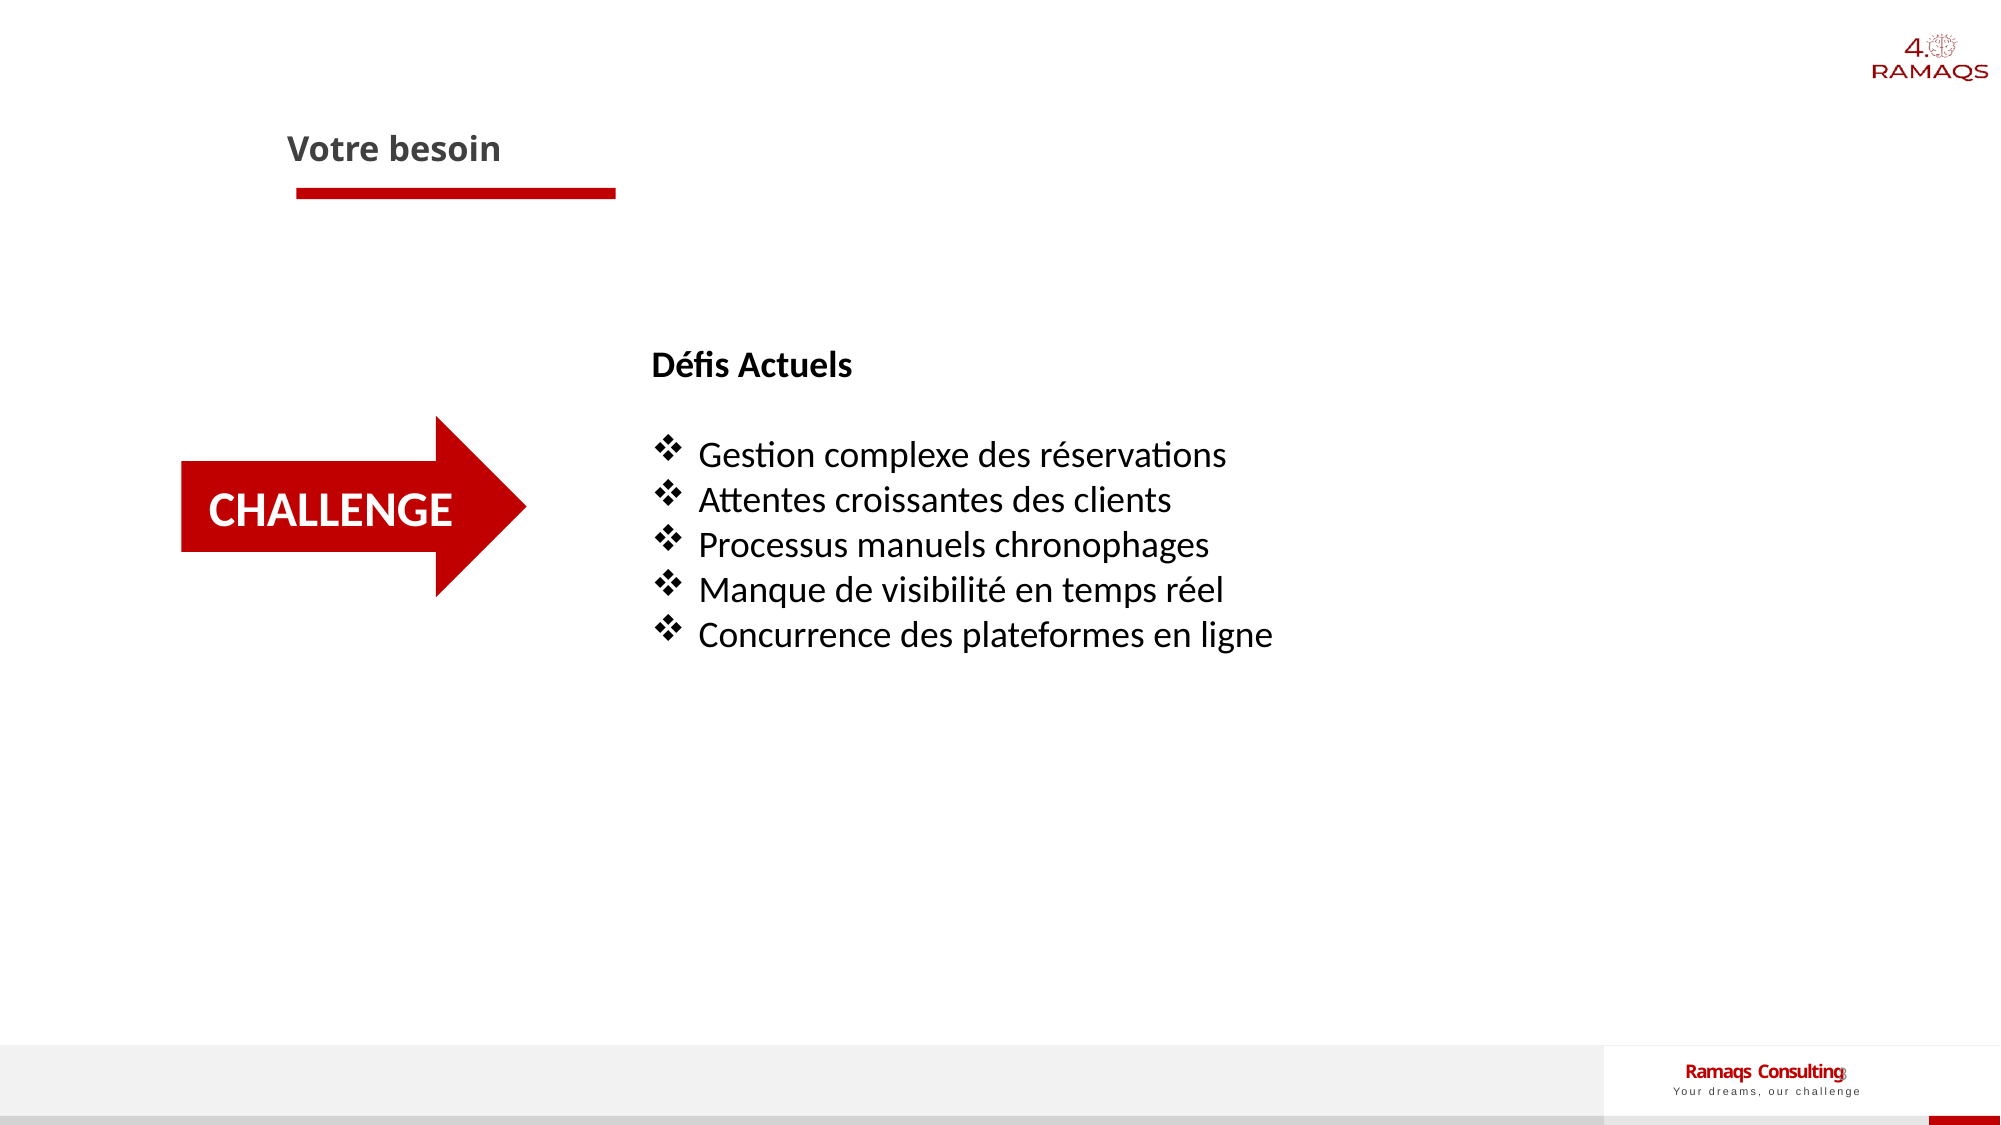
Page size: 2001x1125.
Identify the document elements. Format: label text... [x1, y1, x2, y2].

title Votre besoin [272, 124, 692, 178]
text_box [295, 187, 617, 200]
text_box CHALLENGE [180, 413, 529, 600]
text_box Défis Actuels Gestion complexe des réservations Attentes croissantes des clients Processus manuels chronophages Manque de visibilité en temps réel Concurrence des plateformes en ligne [636, 333, 1832, 698]
slide_number 3 [1412, 1042, 1863, 1103]
picture [1859, 9, 2000, 115]
